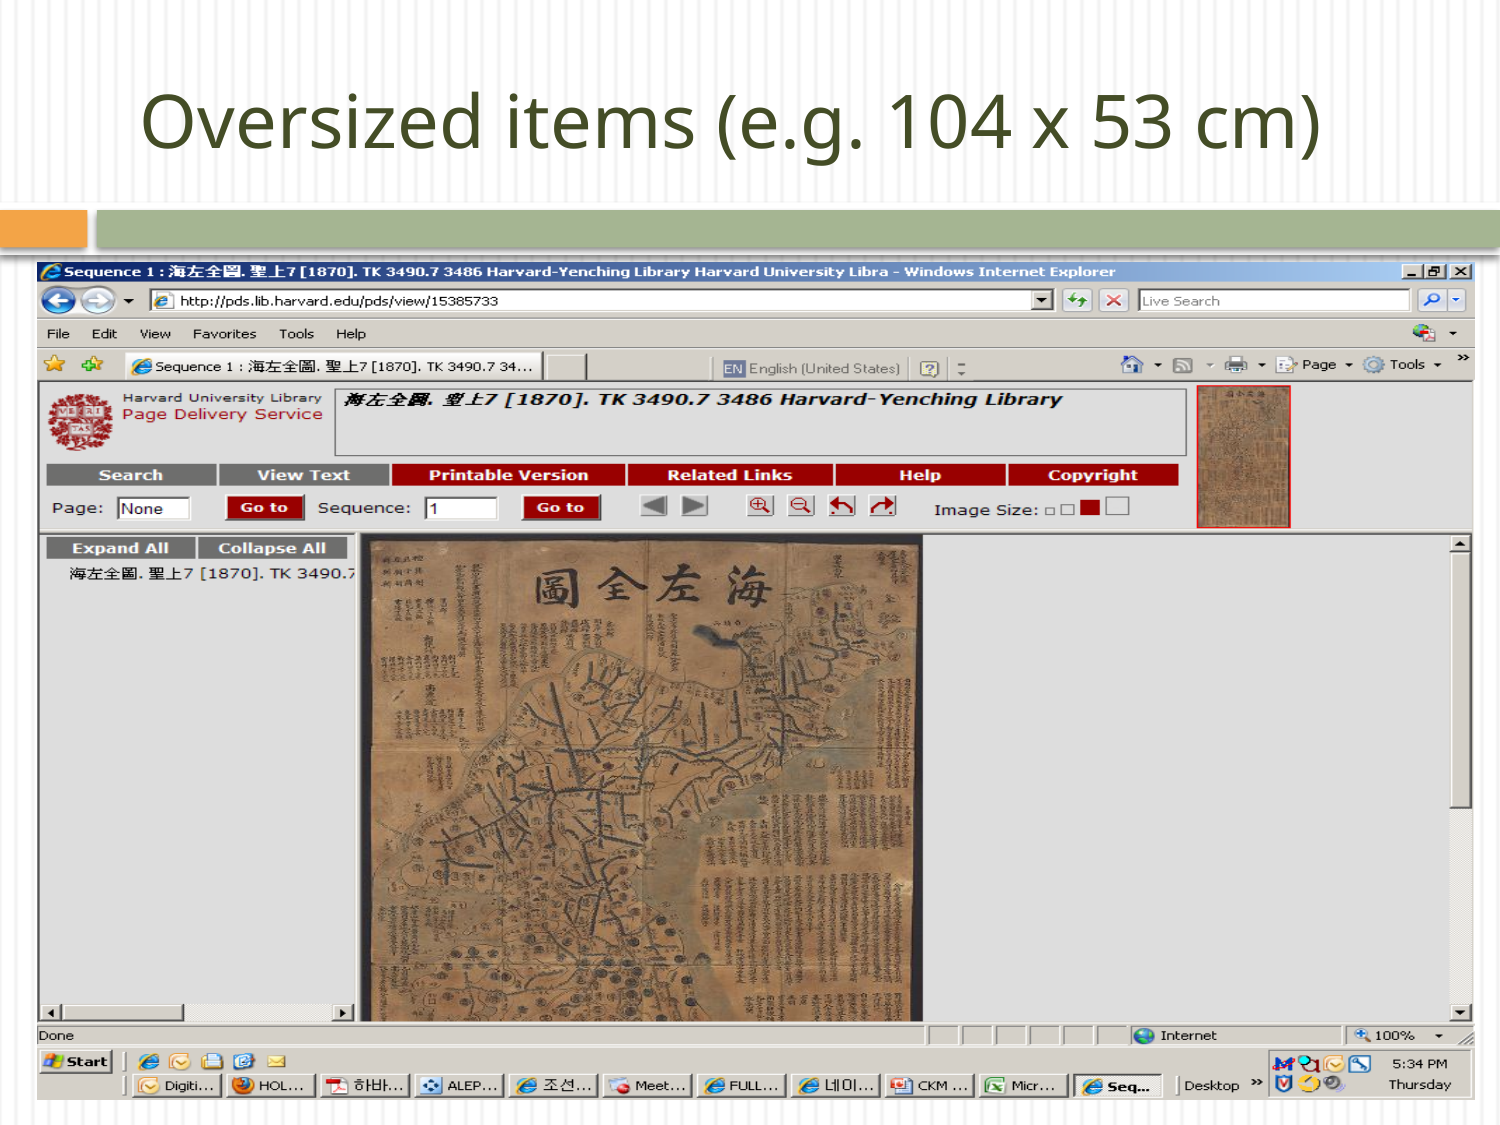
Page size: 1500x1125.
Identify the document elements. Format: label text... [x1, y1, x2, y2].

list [37, 262, 1476, 1101]
title Oversized items (e.g. 104 x 53 cm) [125, 37, 1438, 200]
